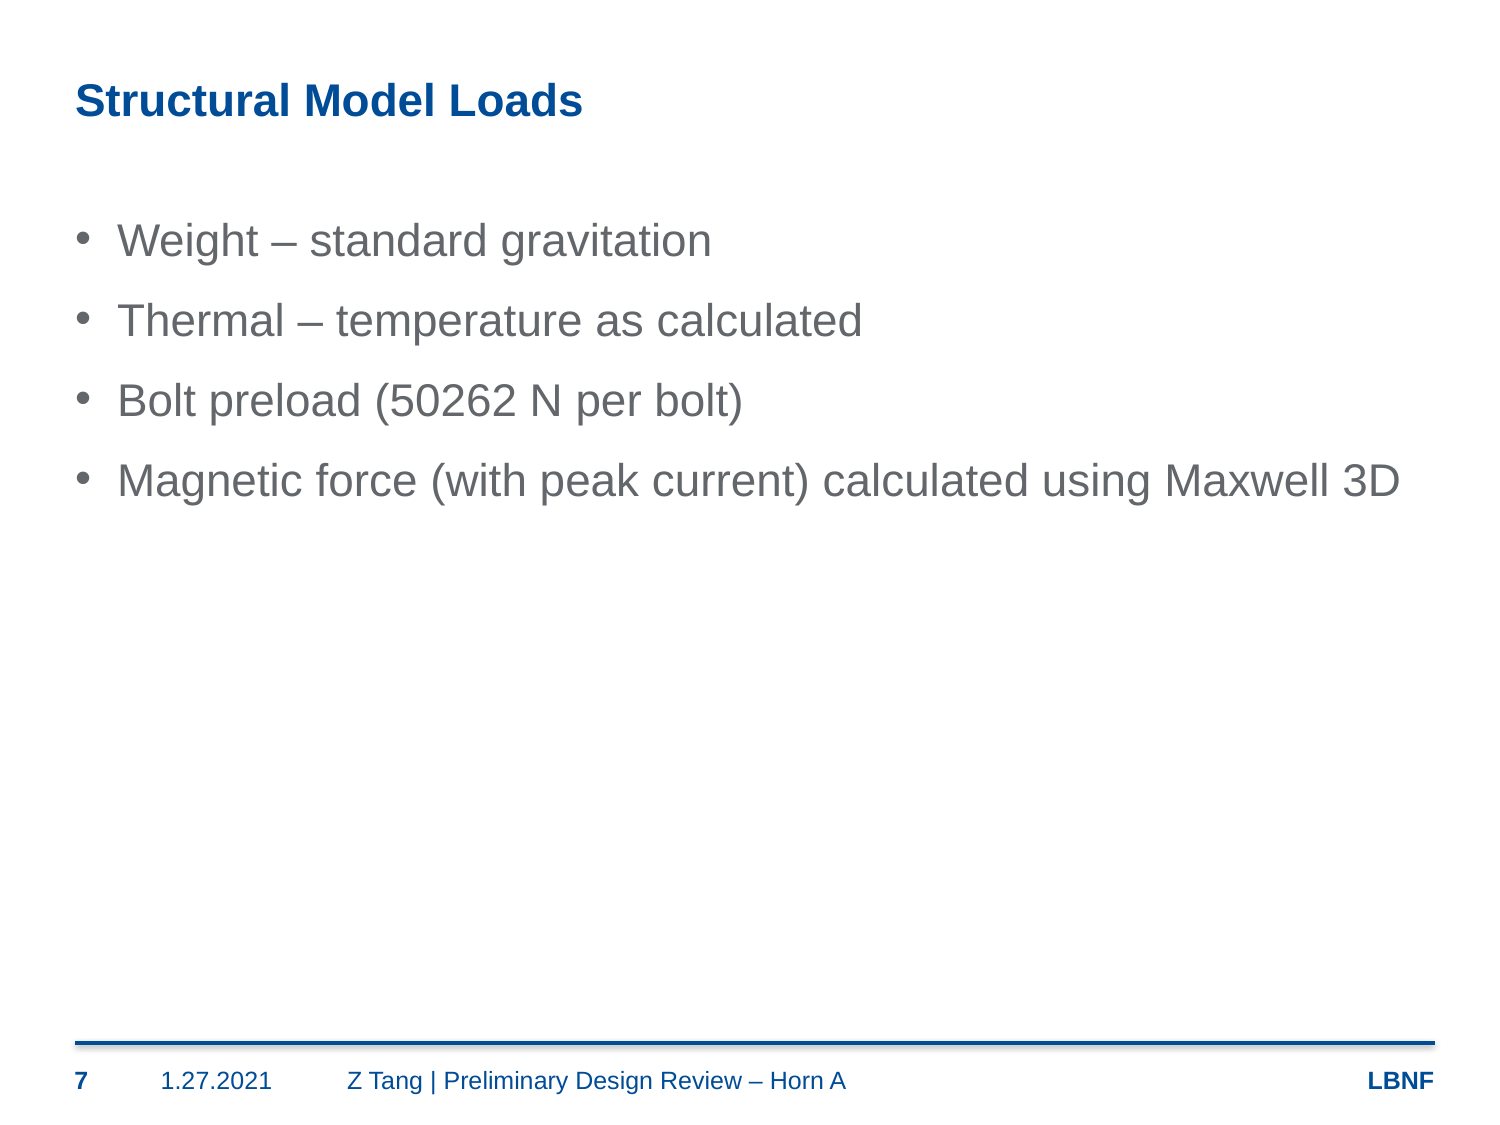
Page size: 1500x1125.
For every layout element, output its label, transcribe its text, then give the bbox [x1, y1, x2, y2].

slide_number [160, 1064, 347, 1096]
slide_number 7 [74, 1064, 160, 1096]
list Weight – standard gravitation Thermal – temperature as calculated Bolt preload (50262 N per bolt) Magnetic force (with peak current) calculated using Maxwell 3D [75, 203, 1436, 999]
footer Z Tang | Preliminary Design Review – Horn A [347, 1064, 1269, 1096]
title Structural Model Loads [75, 70, 1436, 165]
